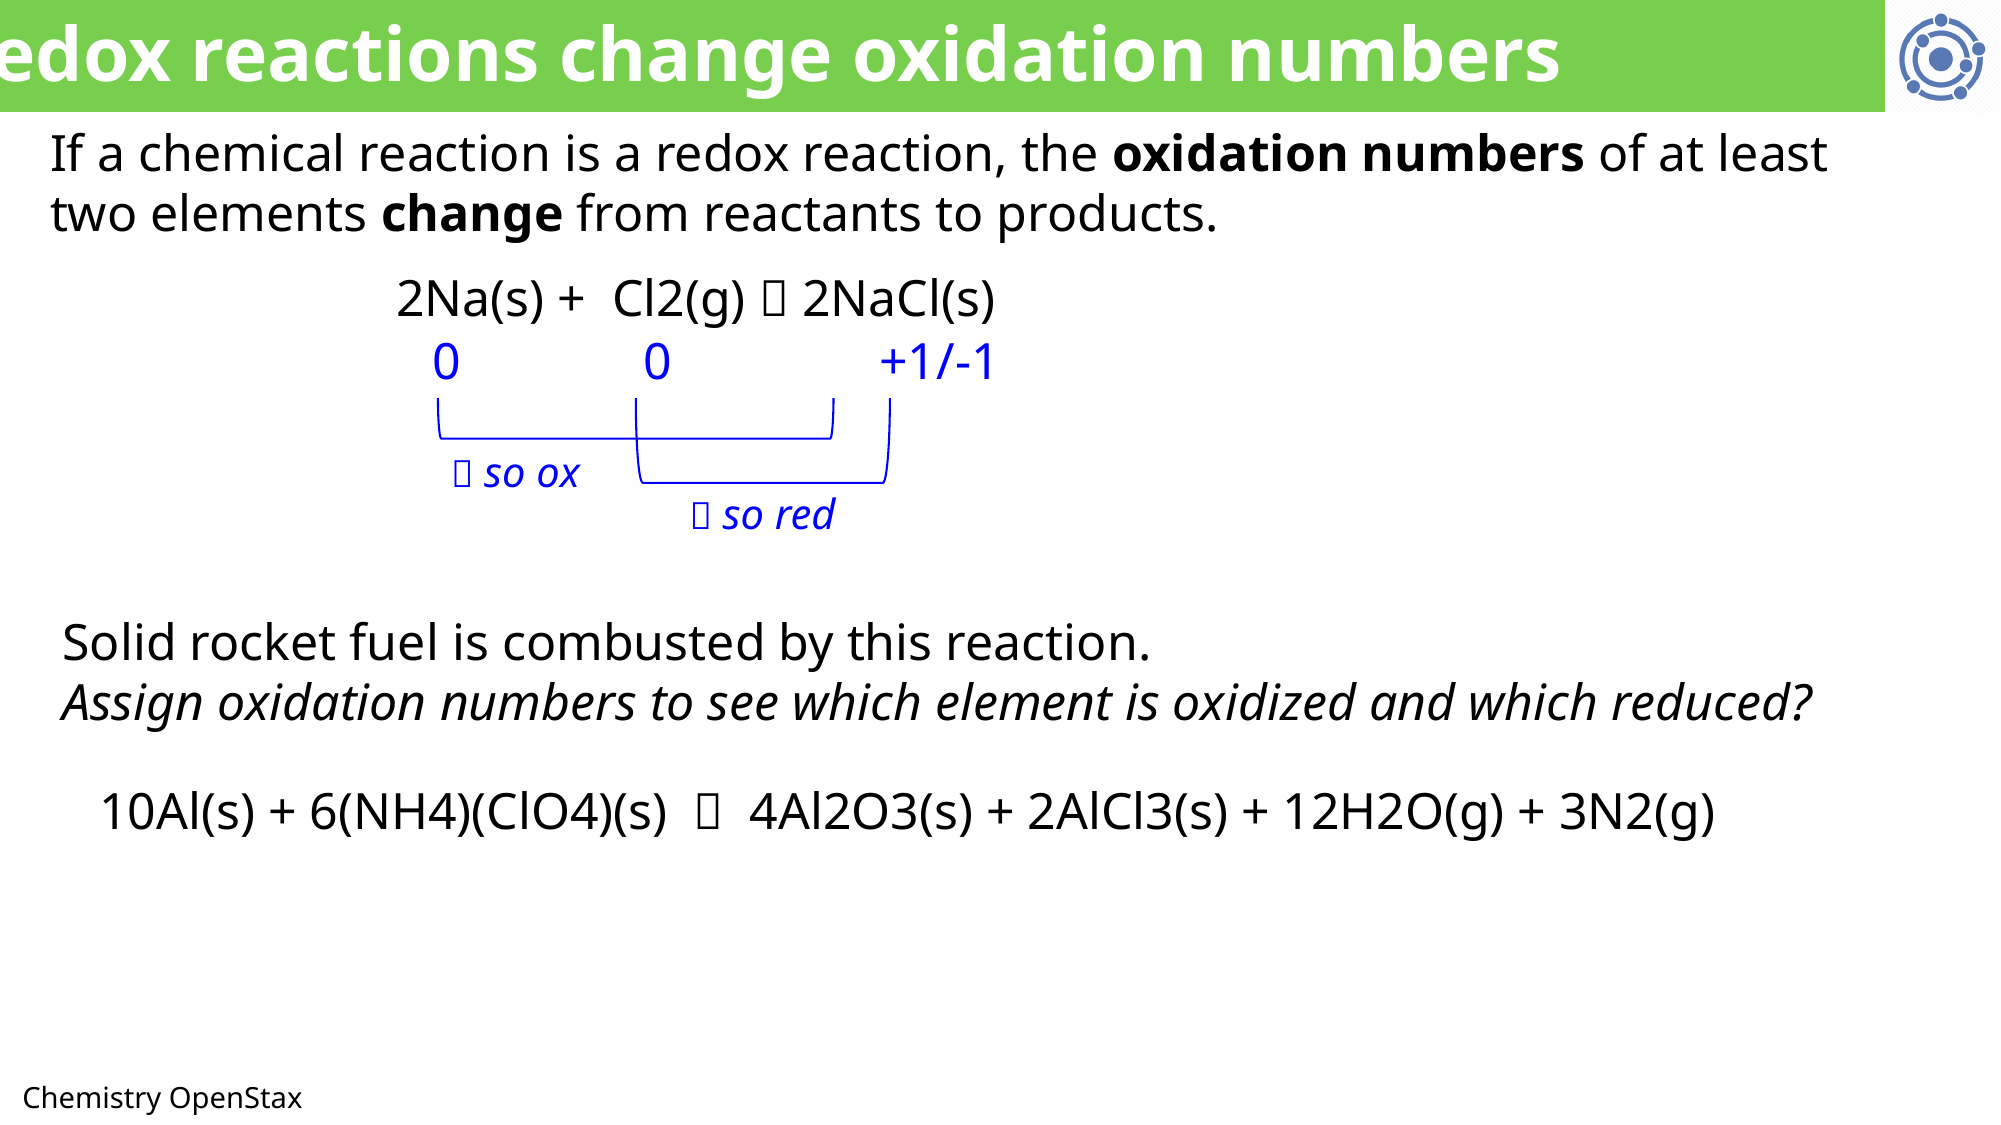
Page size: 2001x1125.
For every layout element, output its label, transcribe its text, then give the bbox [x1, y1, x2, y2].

text_box 10Al(s) + 6(NH4)(ClO4)(s)  4Al2O3(s) + 2AlCl3(s) + 12H2O(g) + 3N2(g) [84, 771, 1879, 847]
text_box Redox reactions change oxidation numbers [0, 0, 1578, 105]
text_box [0, 0, 1885, 112]
text_box [634, 398, 891, 484]
text_box [436, 398, 635, 440]
text_box  so ox [436, 438, 624, 504]
text_box 2Na(s) + Cl2(g)  2NaCl(s) [381, 258, 1013, 334]
text_box Chemistry OpenStax [7, 1071, 636, 1122]
text_box Solid rocket fuel is combusted by this reaction. Assign oxidation numbers to see which element is oxidized and which reduced? [47, 602, 1862, 738]
text_box If a chemical reaction is a redox reaction, the oxidation numbers of at least two elements change from reactants to products. [35, 113, 1923, 249]
text_box  so red [674, 480, 863, 546]
picture [1885, 0, 2000, 114]
text_box 0 0 +1/-1 [418, 322, 1049, 398]
